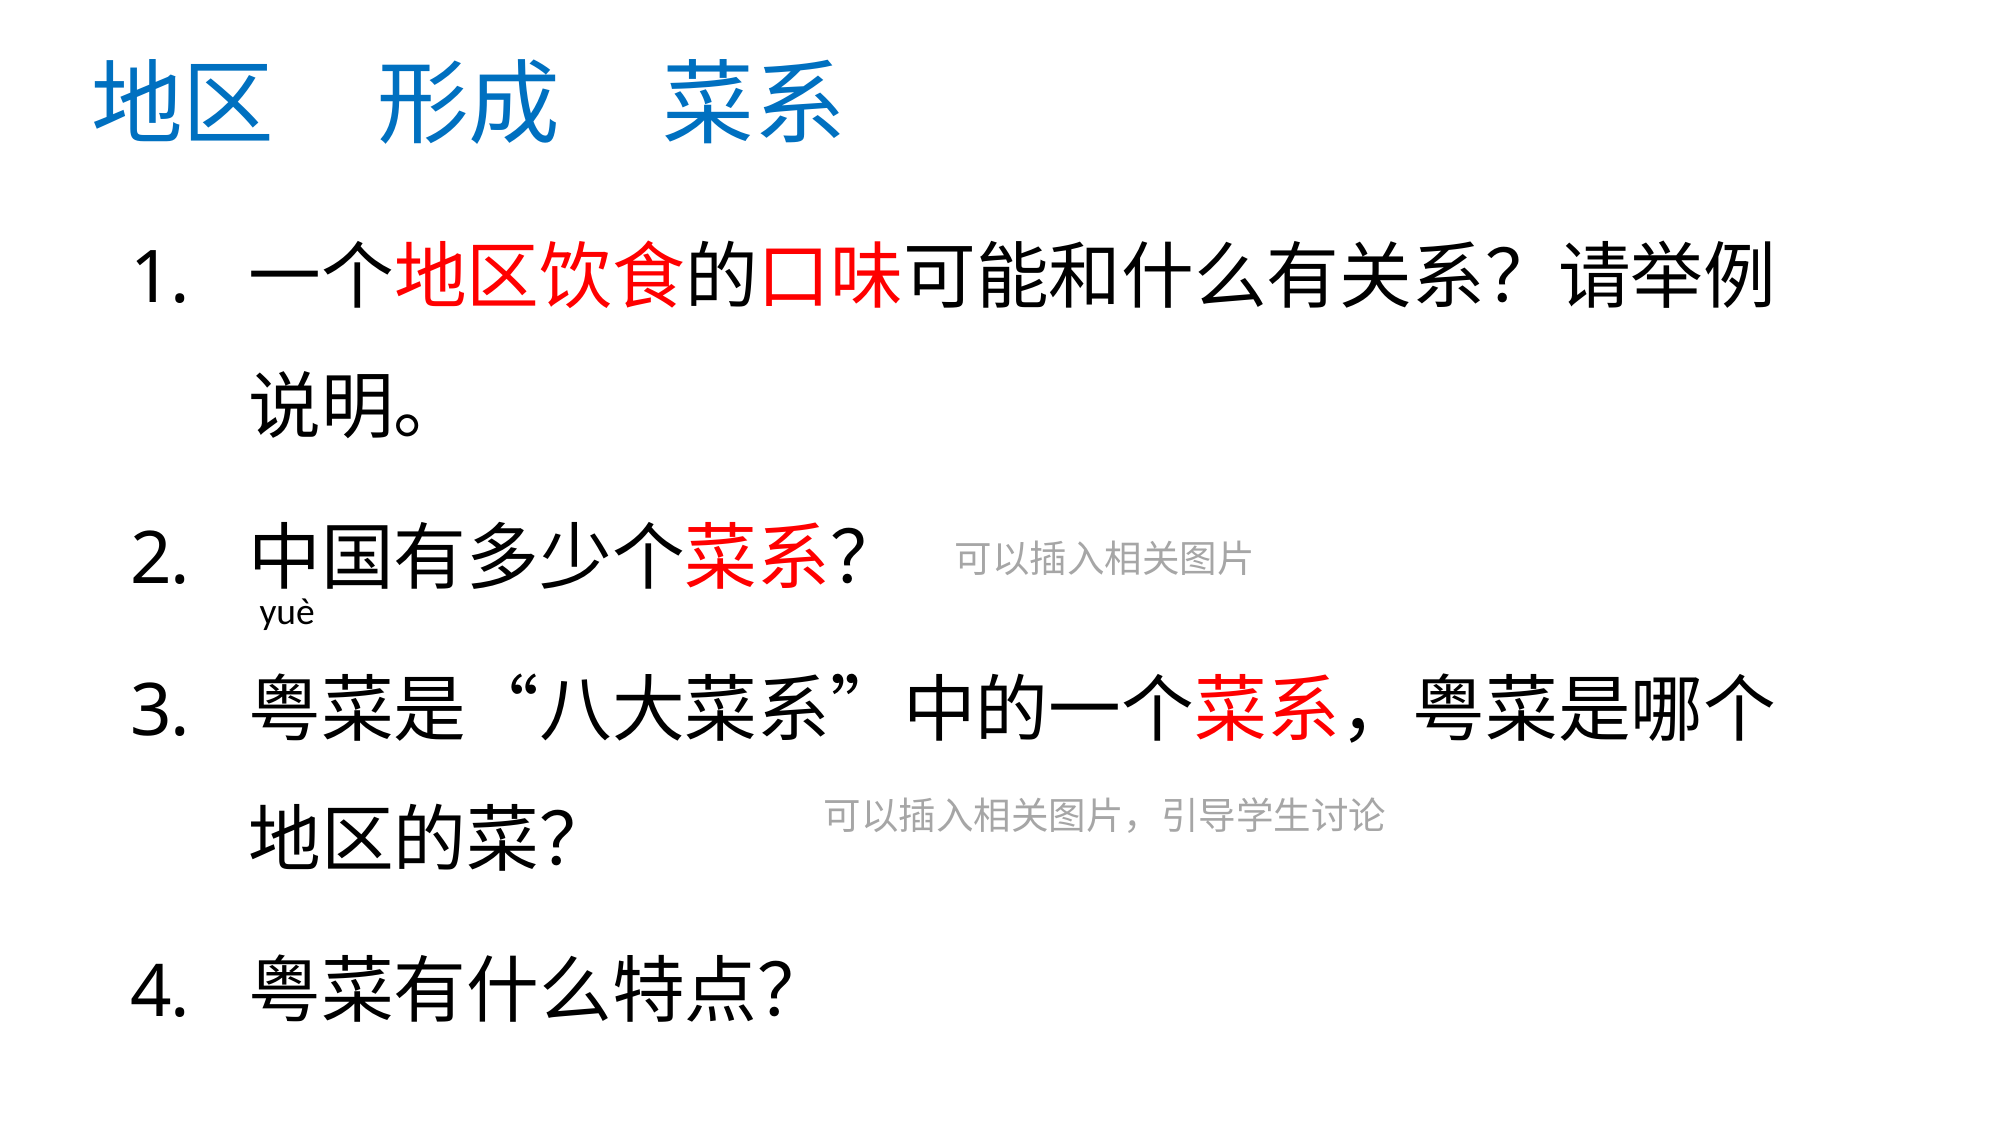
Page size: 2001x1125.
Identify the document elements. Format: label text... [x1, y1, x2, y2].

text_box yuè [244, 579, 330, 640]
text_box 可以插入相关图片，引导学生讨论 [808, 784, 1402, 845]
text_box 可以插入相关图片 [940, 527, 1270, 588]
title 地区 形成 菜系 [76, 34, 1801, 180]
list 一个地区饮食的口味可能和什么有关系？请举例说明。 中国有多少个菜系？ 粤菜是“八大菜系”中的一个菜系，粤菜是哪个地区的菜？ 粤菜有什么特点？ [115, 178, 1802, 1042]
